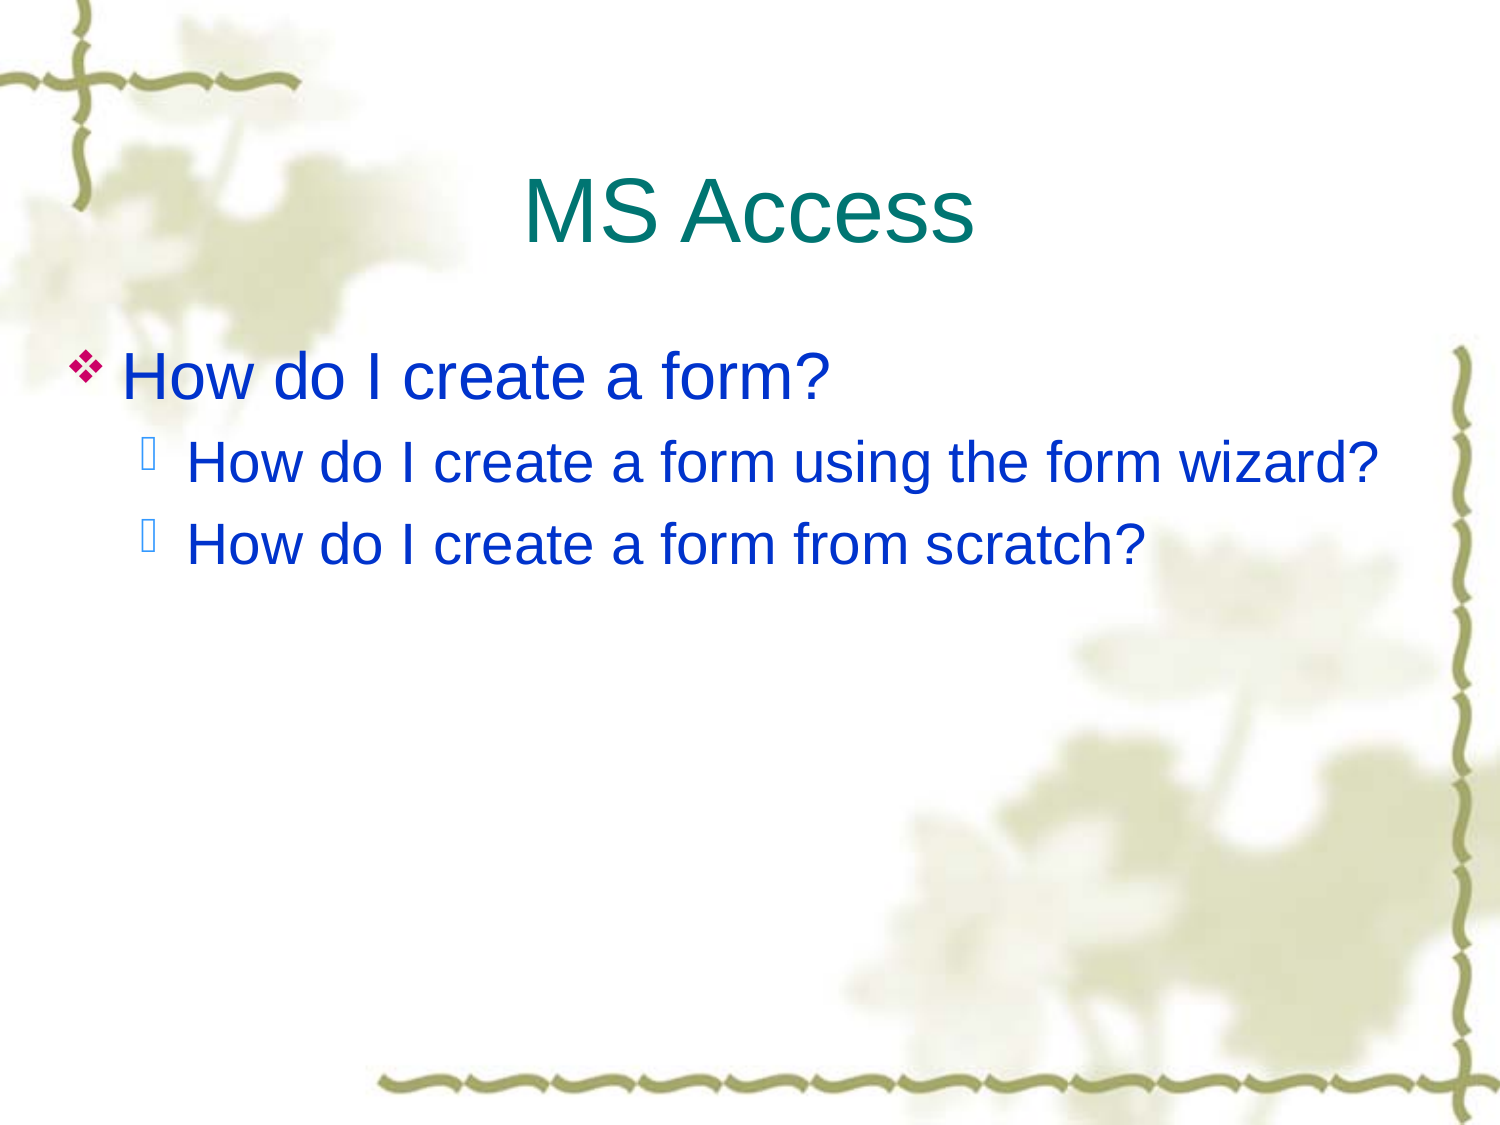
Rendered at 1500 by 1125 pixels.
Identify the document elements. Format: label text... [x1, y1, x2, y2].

picture [0, 0, 1500, 1125]
list How do I create a form? How do I create a form using the form wizard? How do I create a form from scratch? [49, 324, 1452, 963]
title MS Access [49, 112, 1451, 301]
